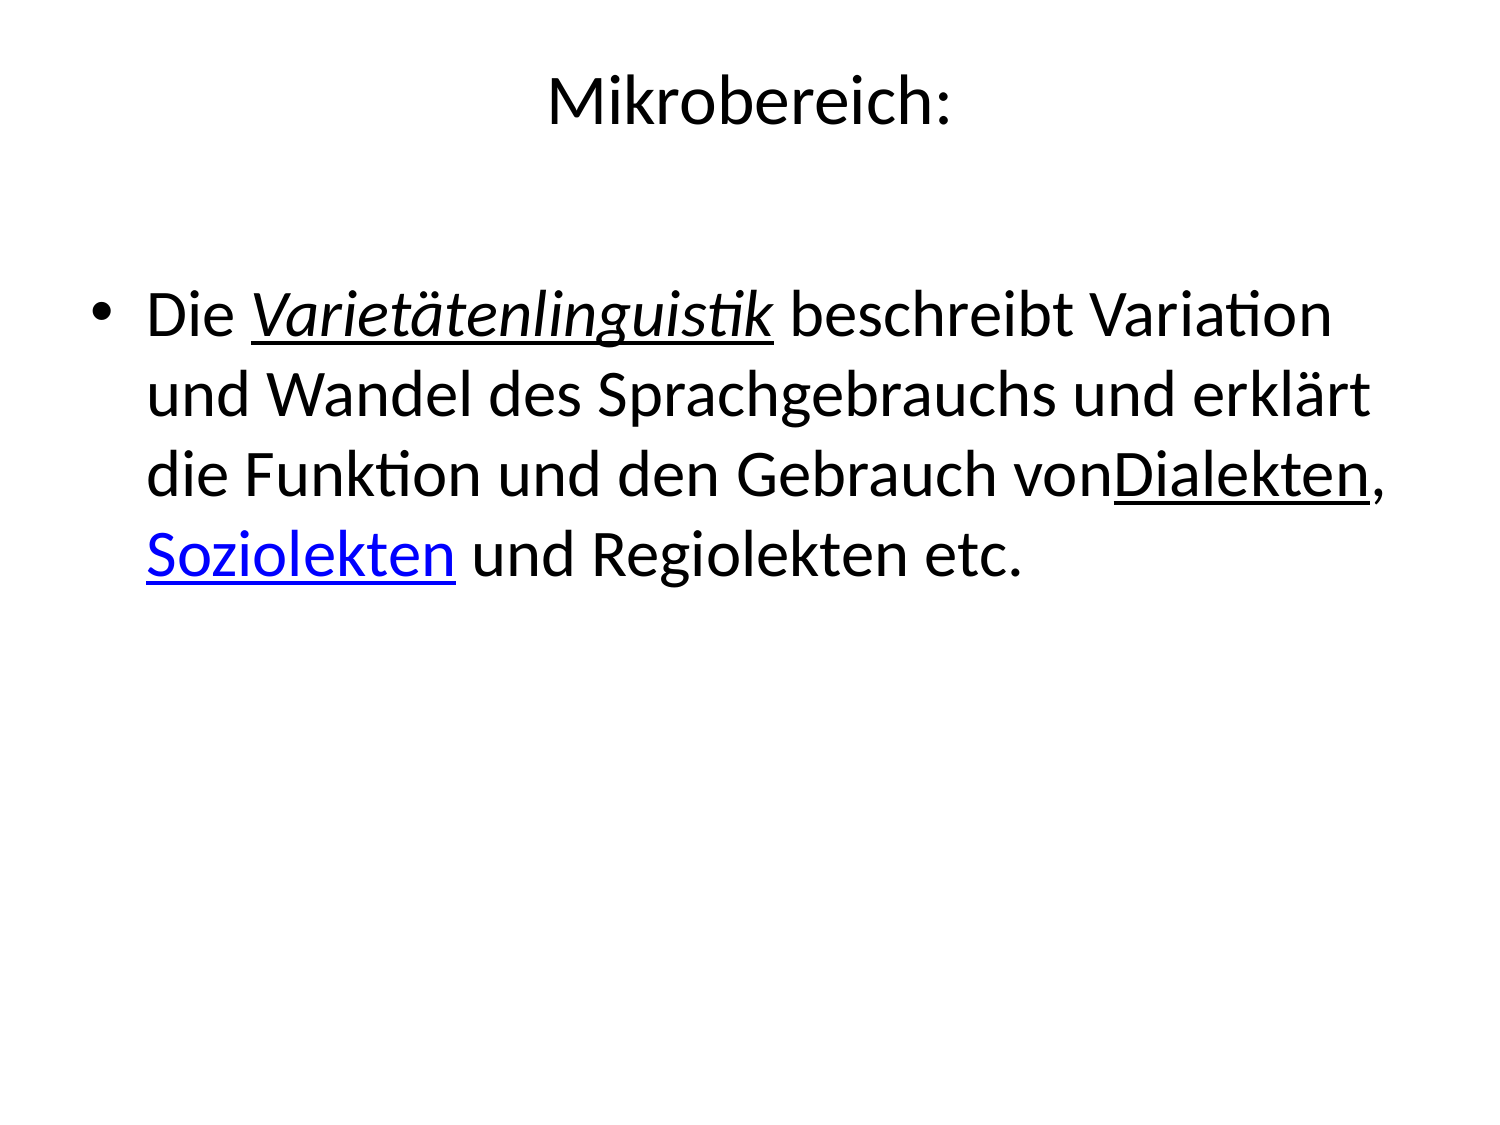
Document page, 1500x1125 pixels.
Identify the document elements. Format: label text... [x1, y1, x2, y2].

list Die Varietätenlinguistik beschreibt Variation und Wandel des Sprachgebrauchs und erklärt die Funktion und den Gebrauch vonDialekten, Soziolekten und Regiolekten etc. [75, 262, 1425, 1005]
title Mikrobereich: [75, 45, 1425, 233]
